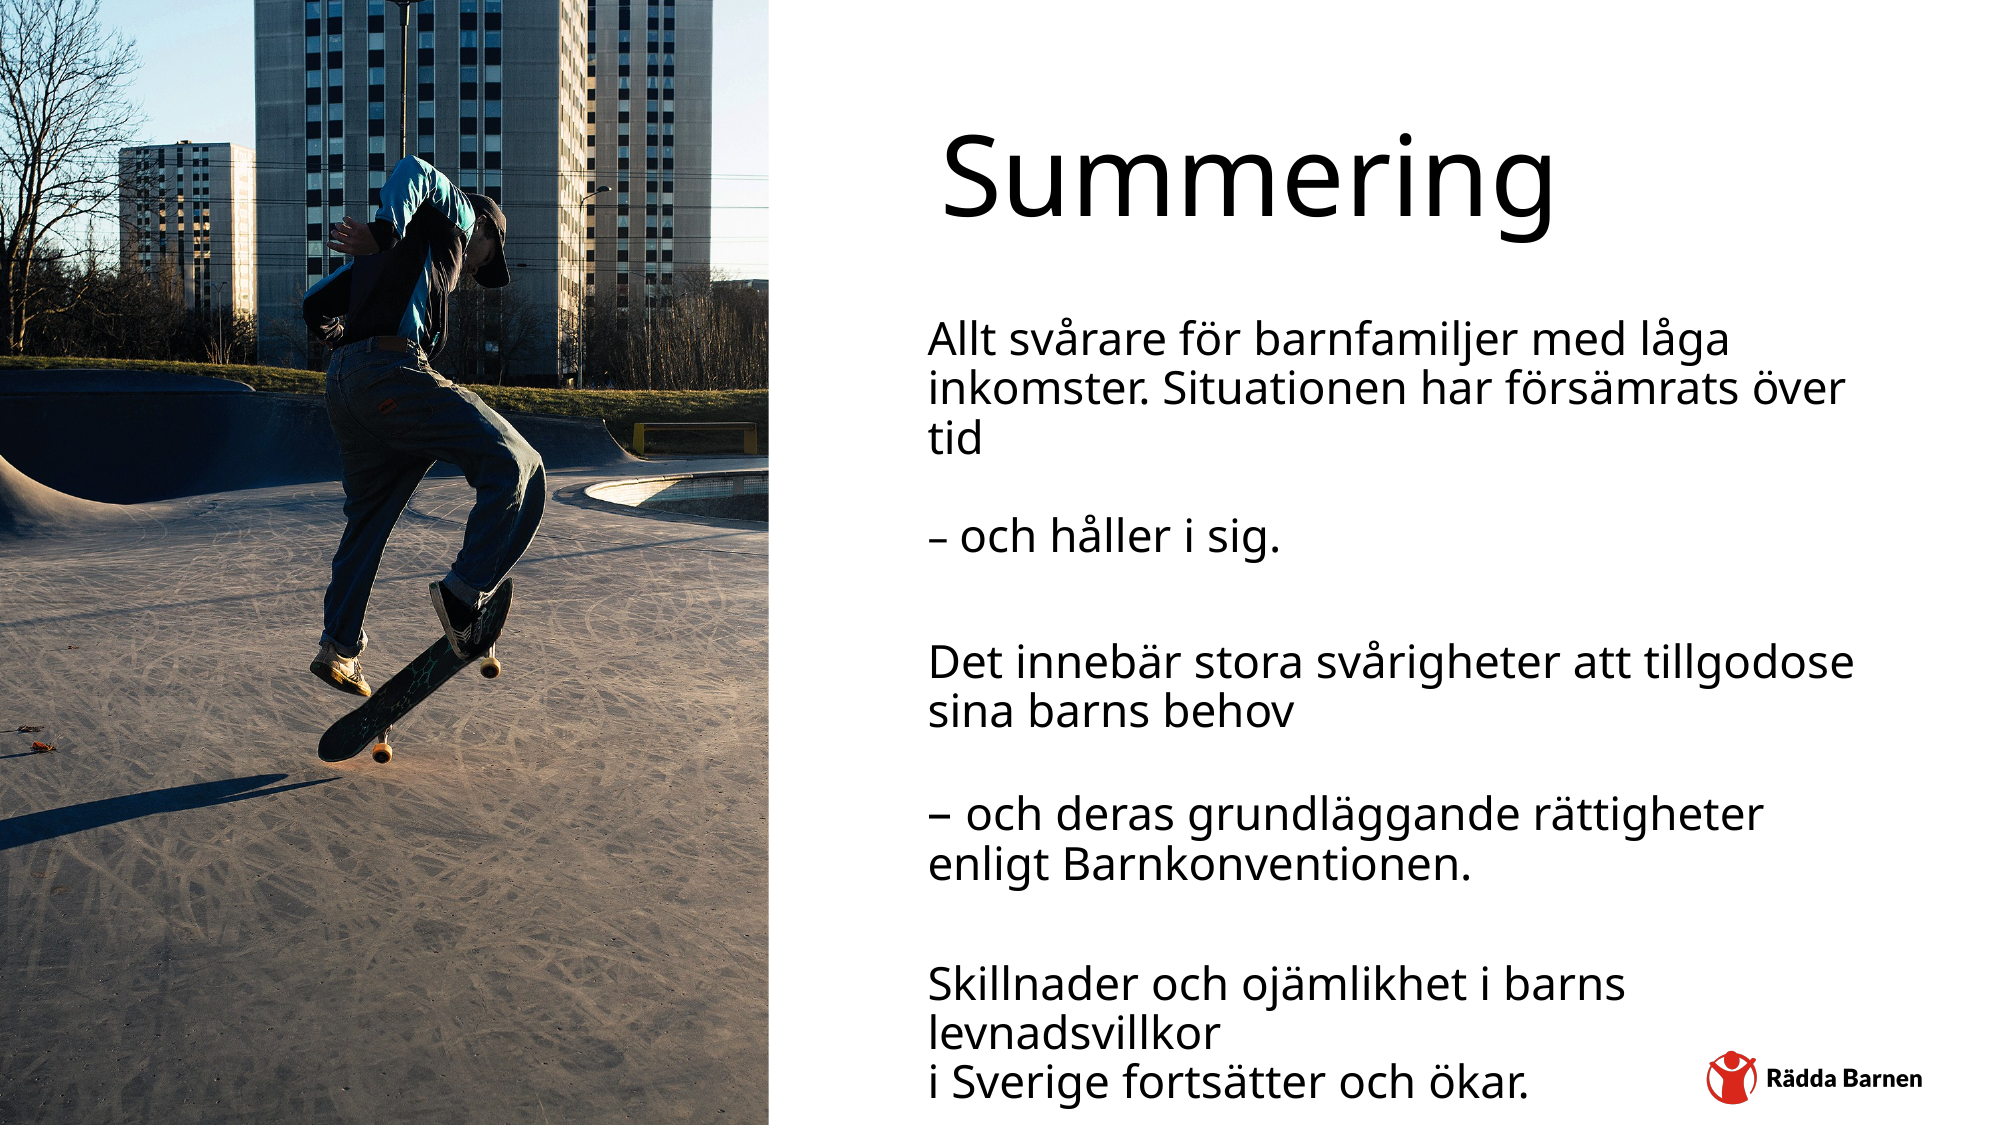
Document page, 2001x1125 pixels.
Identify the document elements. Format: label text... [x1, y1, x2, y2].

picture [1697, 1041, 1933, 1114]
picture [0, 0, 769, 1125]
text_box Summering [925, 111, 1990, 309]
text_box Allt svårare för barnfamiljer med låga inkomster. Situationen har försämrats över tid – och håller i sig. Det innebär stora svårigheter att tillgodose sina barns behov – och deras grundläggande rättigheter enligt Barnkonventionen. Skillnader och ojämlikhet i barns levnadsvillkor i Sverige fortsätter och ökar. [912, 308, 1907, 1014]
